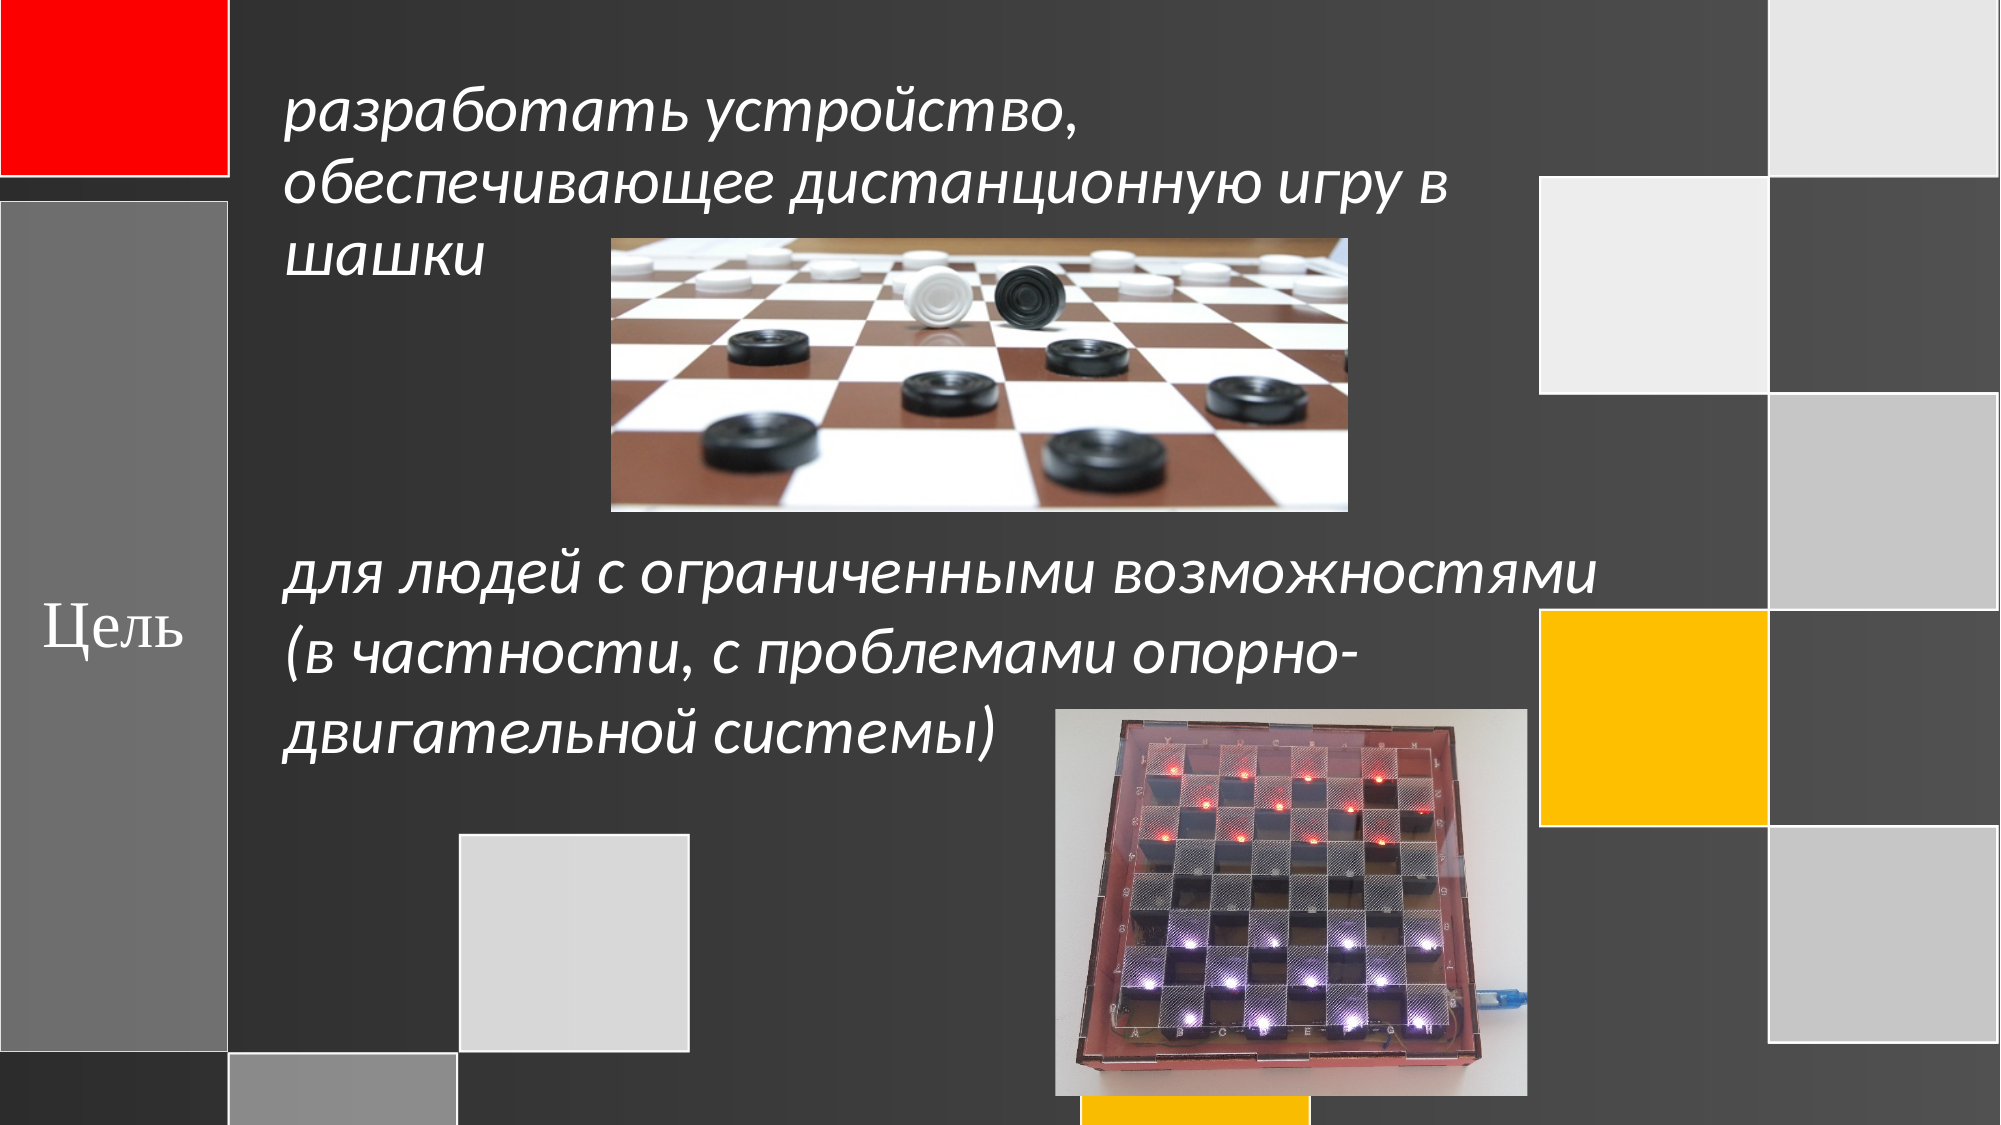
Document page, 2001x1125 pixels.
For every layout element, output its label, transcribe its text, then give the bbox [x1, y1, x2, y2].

picture [1055, 709, 1528, 1096]
text_box для людей с ограниченными возможностями (в частности, с проблемами опорно-двигательной системы) [268, 519, 1618, 820]
picture [611, 238, 1348, 512]
list разработать устройство, обеспечивающее дистанционную игру в шашки [268, 66, 1548, 473]
title Цель [0, 201, 228, 1052]
